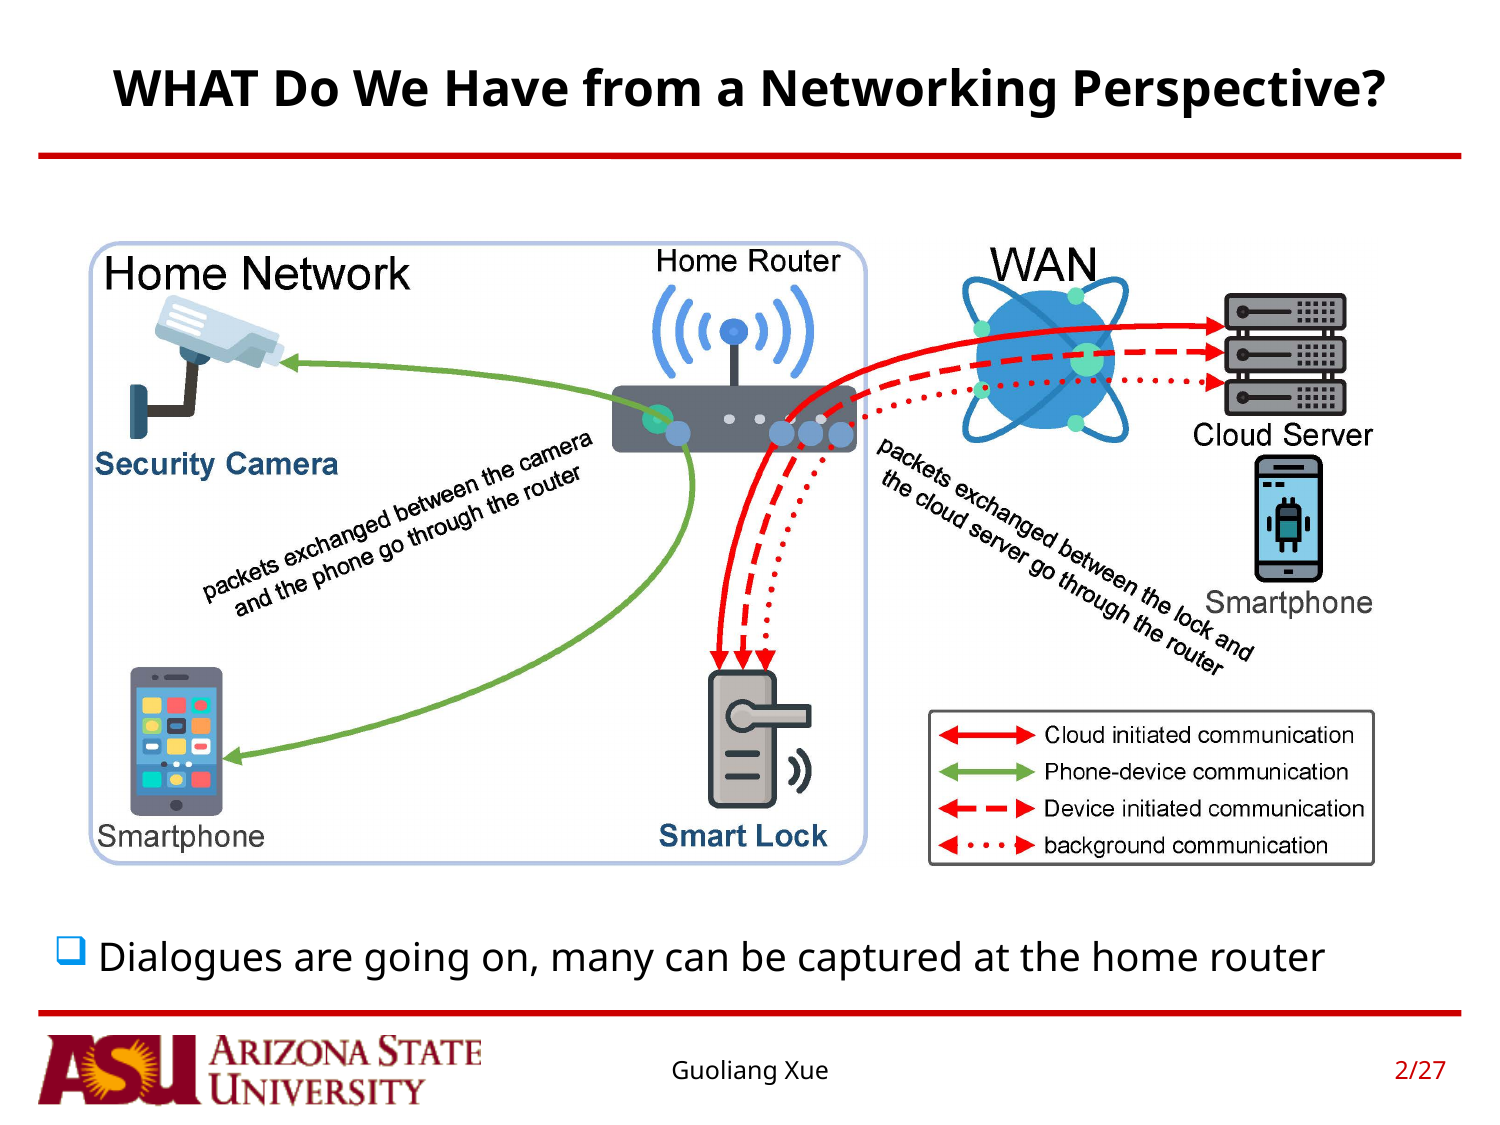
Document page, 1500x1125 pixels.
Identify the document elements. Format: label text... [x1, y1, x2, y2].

slide_number 2/27 [1019, 1035, 1462, 1108]
picture [38, 1035, 481, 1108]
title WHAT Do We Have from a Networking Perspective? [38, 41, 1462, 139]
picture [86, 237, 1378, 867]
footer Guoliang Xue [496, 1035, 1004, 1108]
list Dialogues are going on, many can be captured at the home router [38, 930, 1462, 1014]
